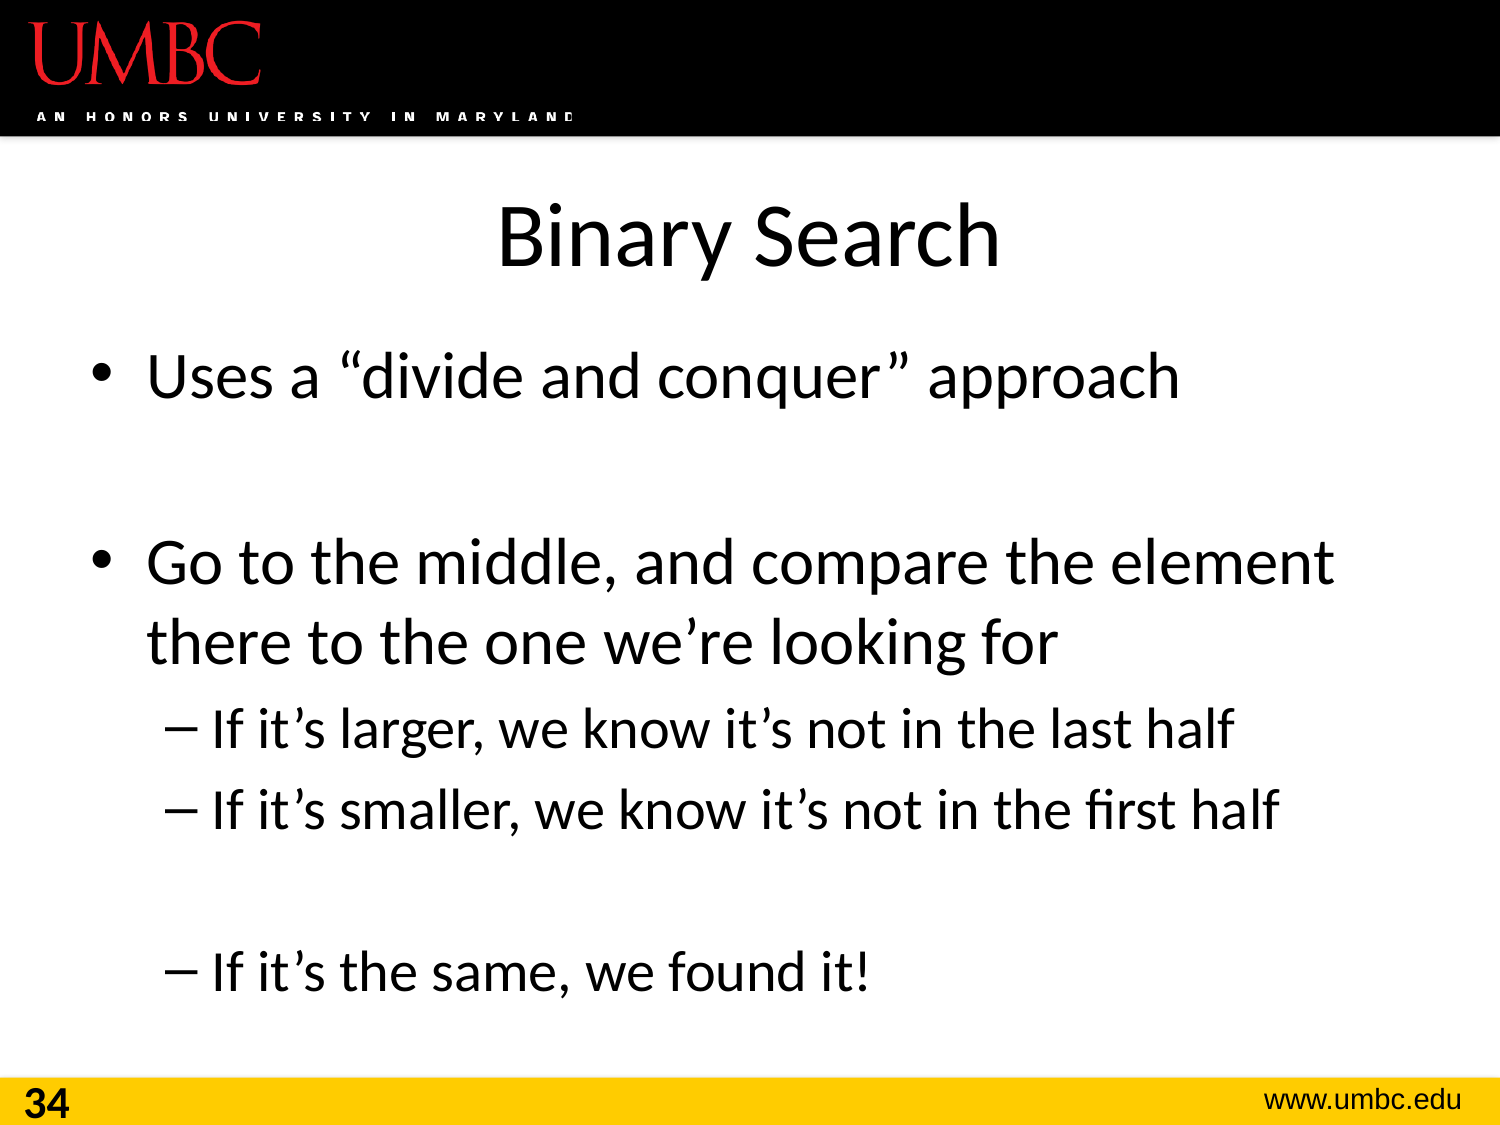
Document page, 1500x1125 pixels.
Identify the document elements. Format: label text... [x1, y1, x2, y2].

list Uses a “divide and conquer” approach Go to the middle, and compare the element there to the one we’re looking for If it’s larger, we know it’s not in the last half If it’s smaller, we know it’s not in the first half If it’s the same, we found it! [75, 324, 1425, 1066]
title Binary Search [75, 136, 1425, 324]
slide_number 34 [0, 1065, 94, 1125]
